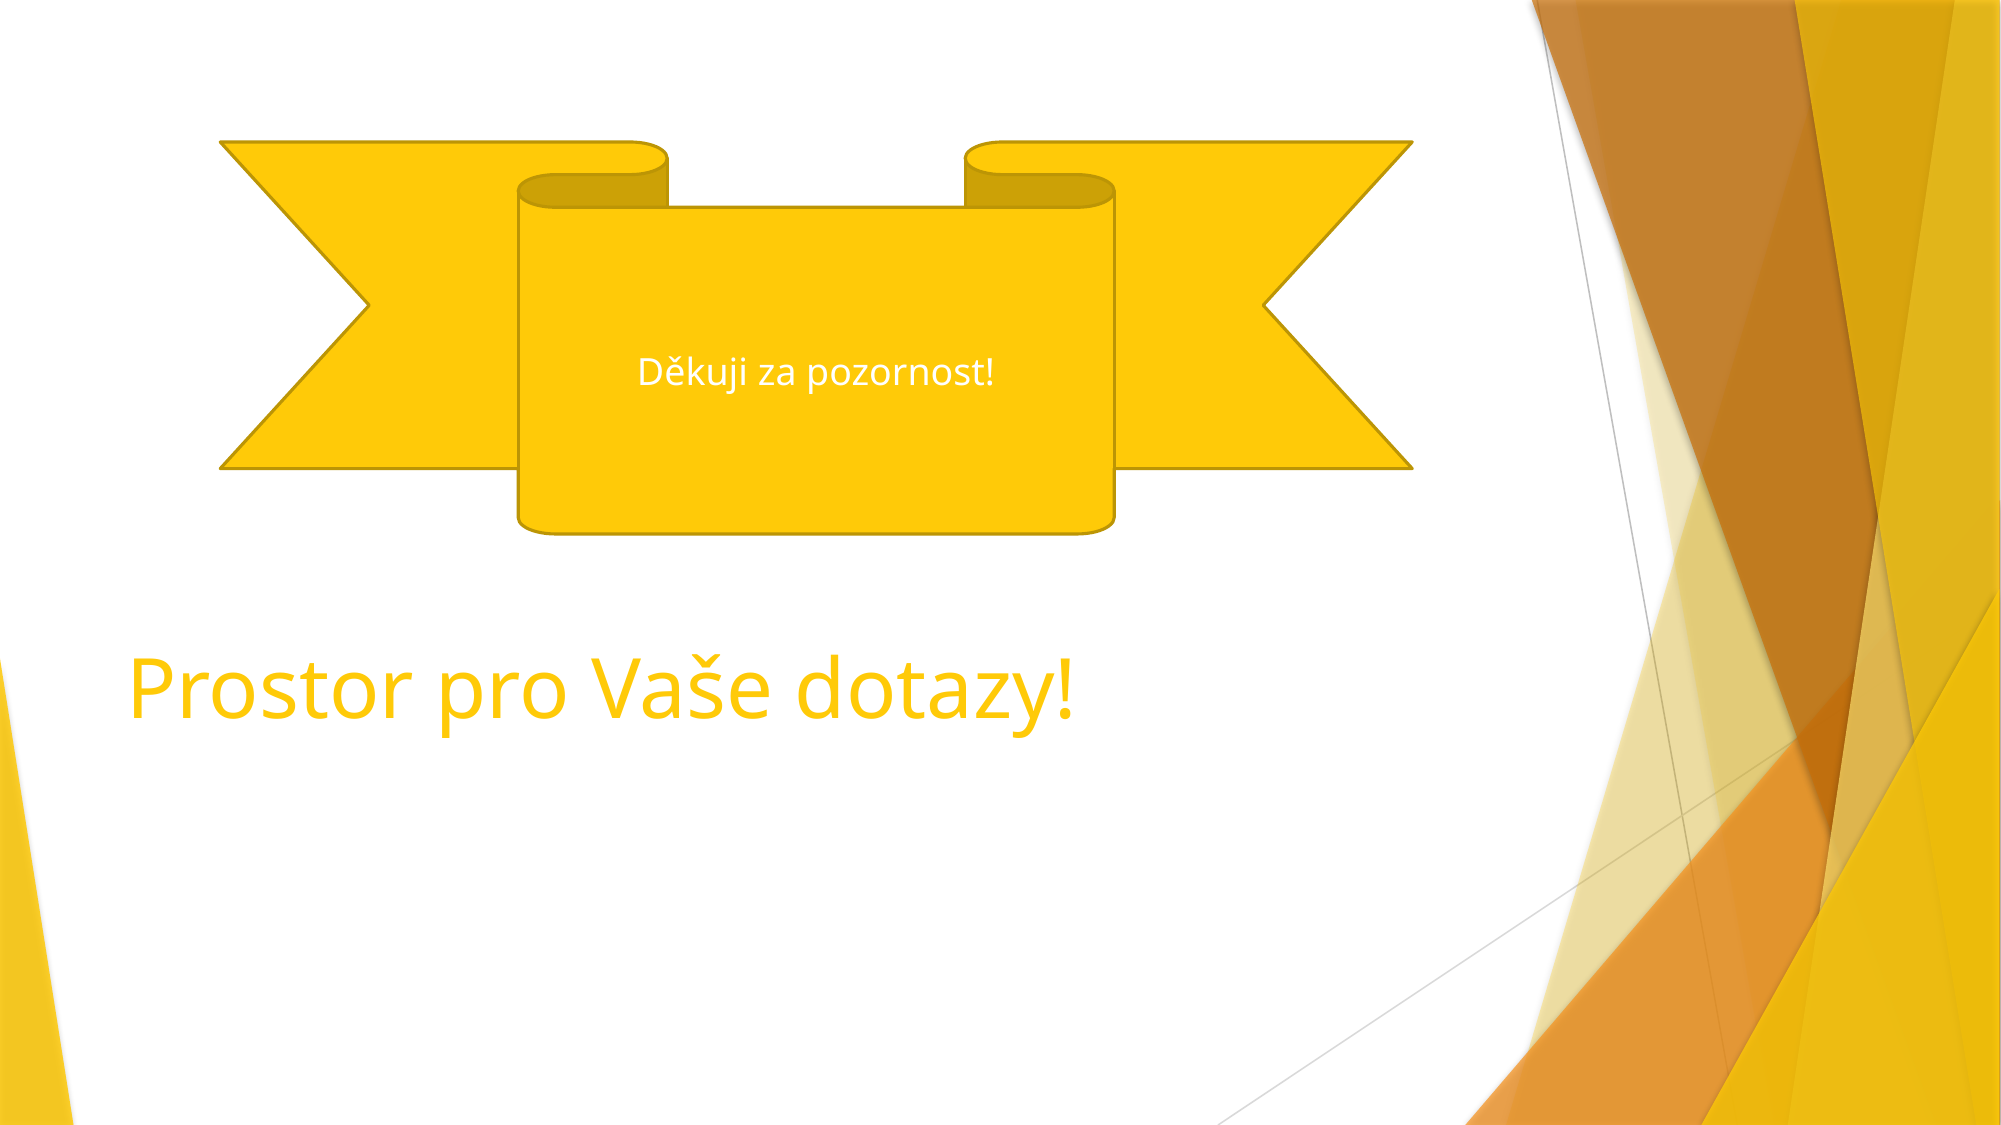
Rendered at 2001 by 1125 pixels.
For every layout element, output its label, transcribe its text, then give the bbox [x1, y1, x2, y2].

text_box Děkuji za pozornost! [218, 140, 1414, 536]
title Prostor pro Vaše dotazy! [111, 443, 1522, 743]
